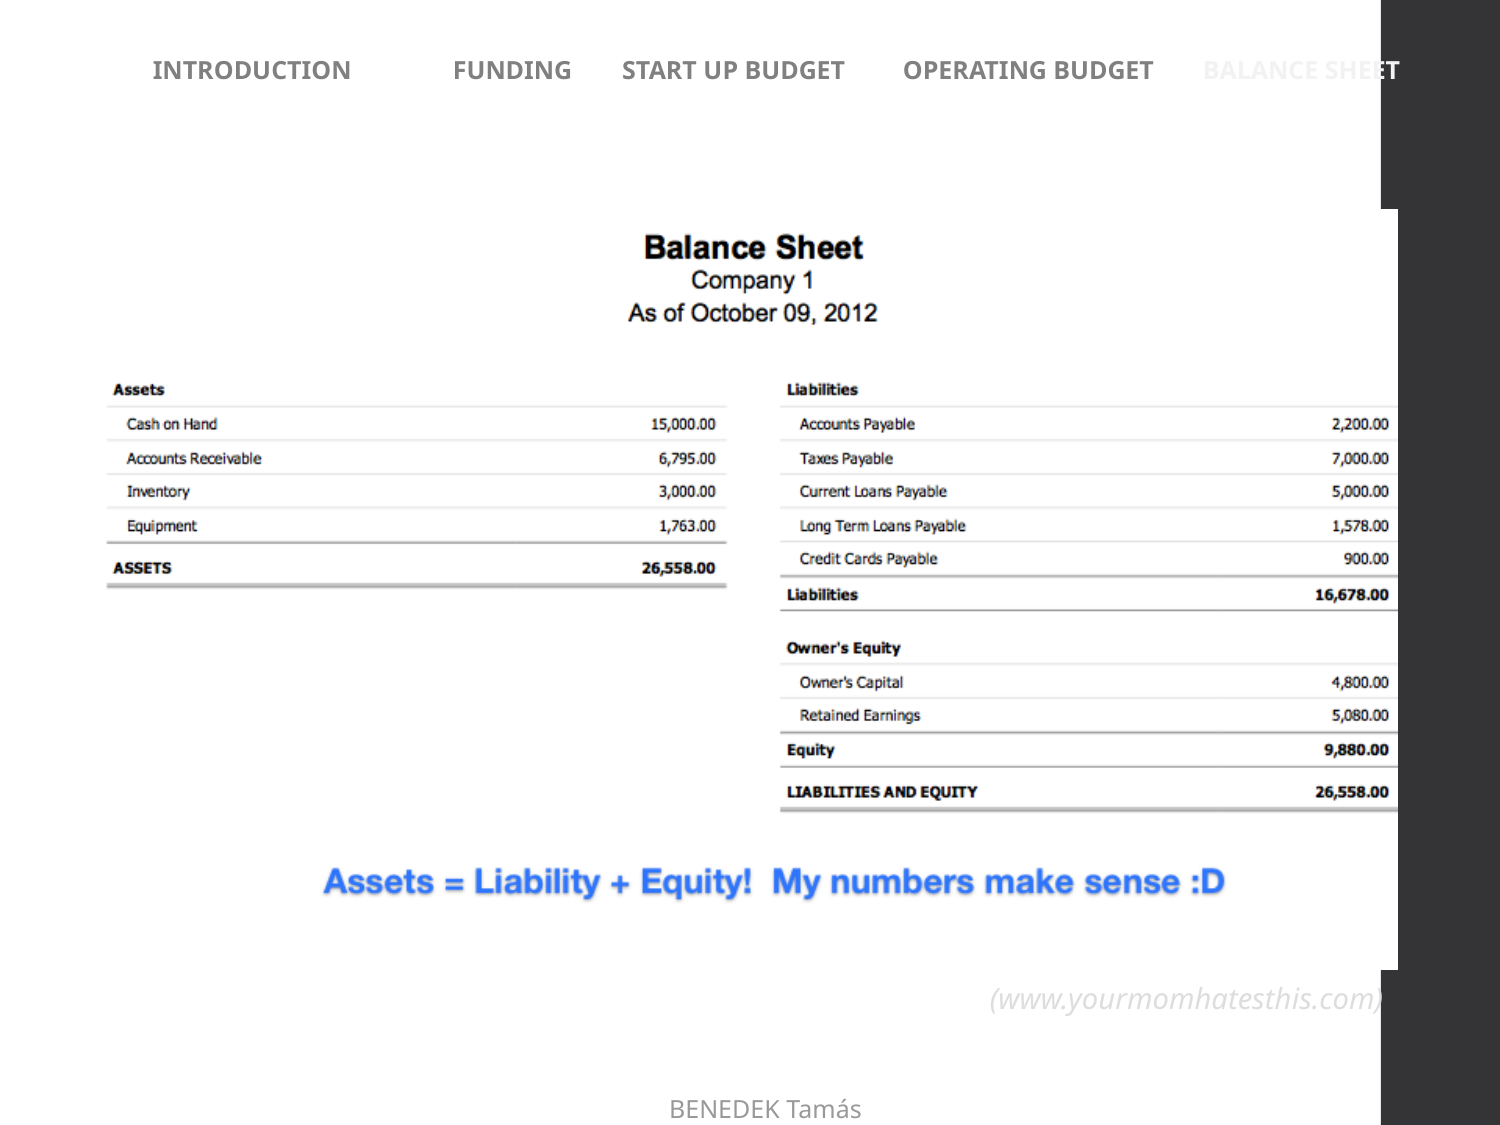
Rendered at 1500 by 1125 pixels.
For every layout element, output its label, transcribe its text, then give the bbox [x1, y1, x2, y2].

picture [102, 209, 1398, 970]
text_box BENEDEK Tamás [654, 1086, 885, 1125]
text_box (www.yourmomhatesthis.com) [974, 977, 1397, 1020]
text_box INTRODUCTION FUNDING START UP BUDGET OPERATING BUDGET BALANCE SHEET [53, 0, 1500, 92]
